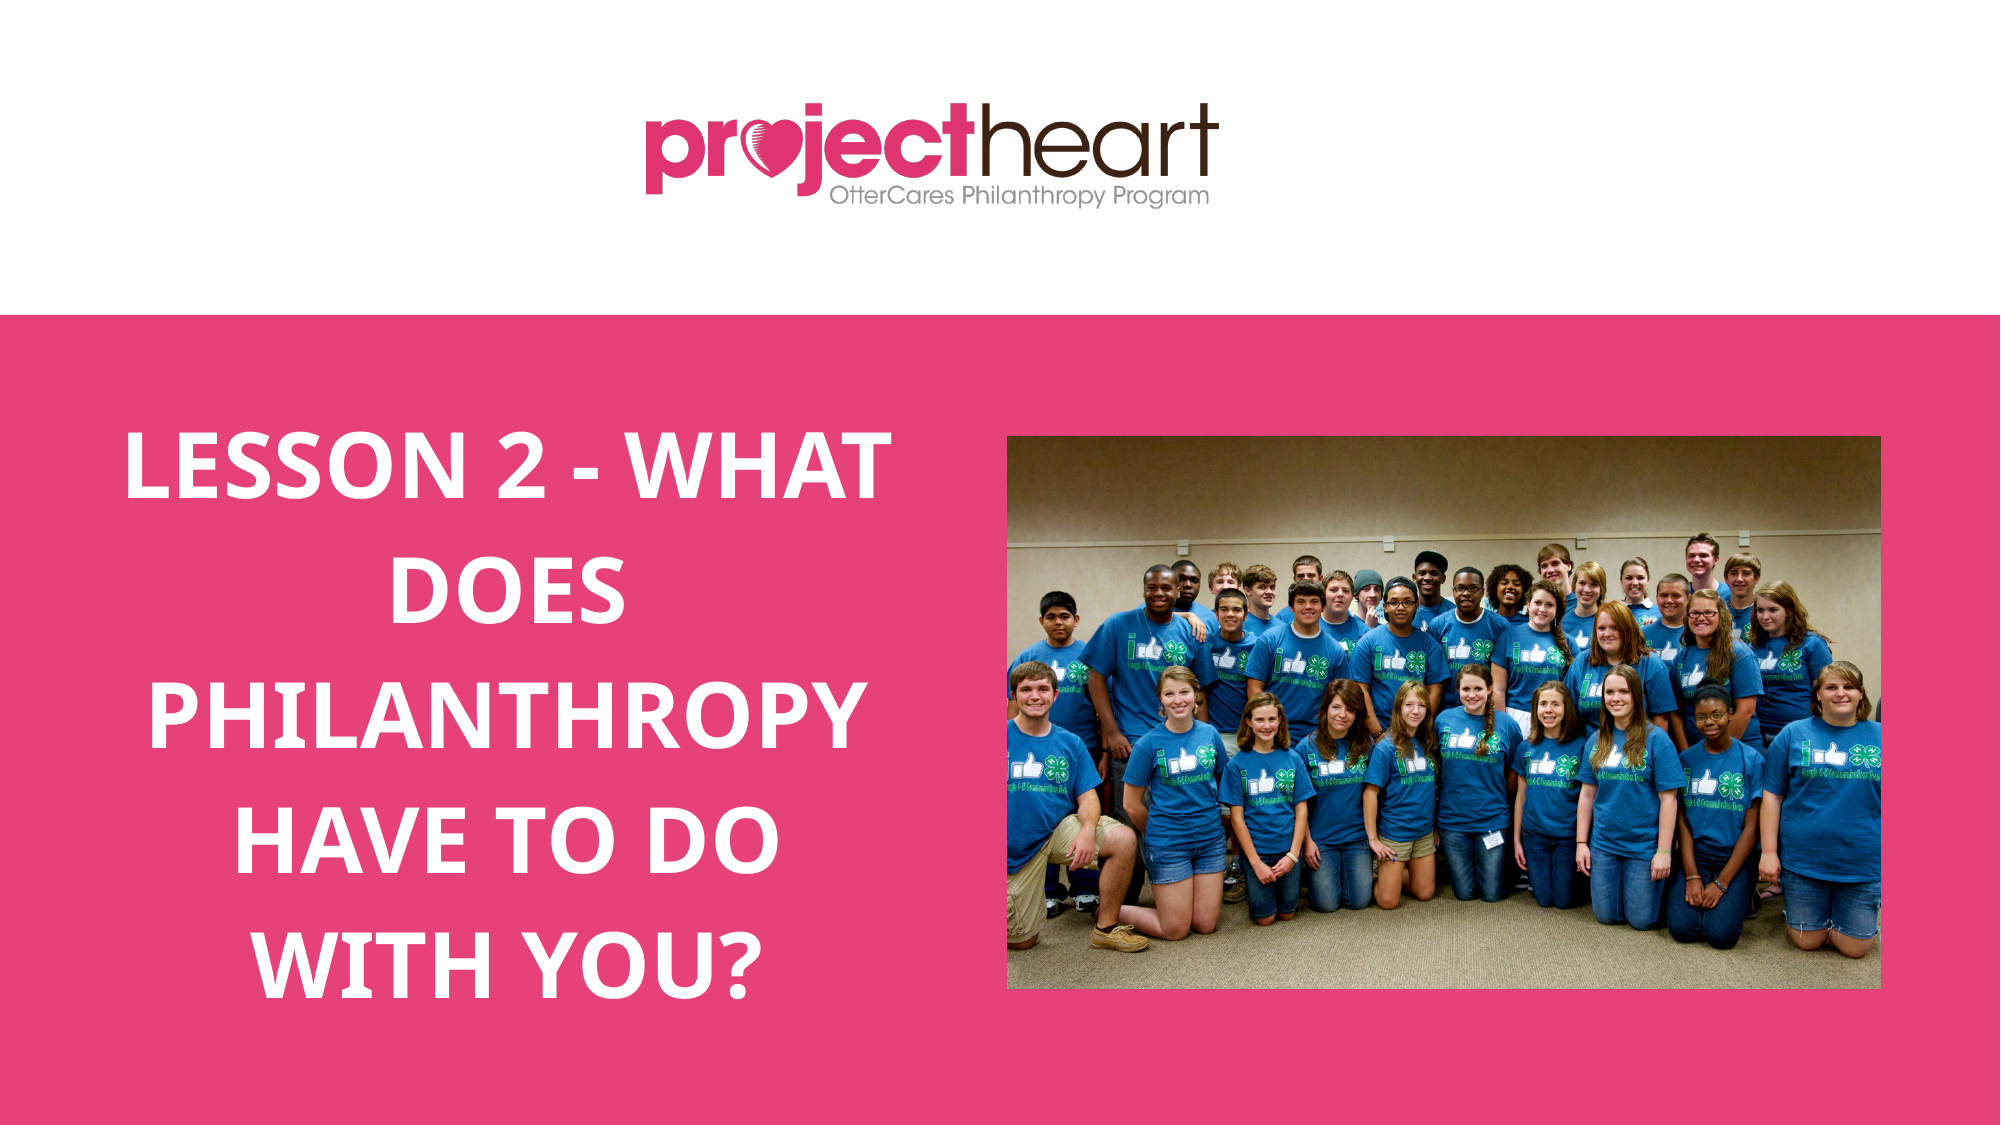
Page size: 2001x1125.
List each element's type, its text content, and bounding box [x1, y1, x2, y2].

picture [1006, 436, 1882, 989]
title LESSON 2 - WHAT DOES PHILANTHROPY HAVE TO DO WITH YOU? [113, 343, 901, 1082]
picture [646, 103, 1219, 209]
